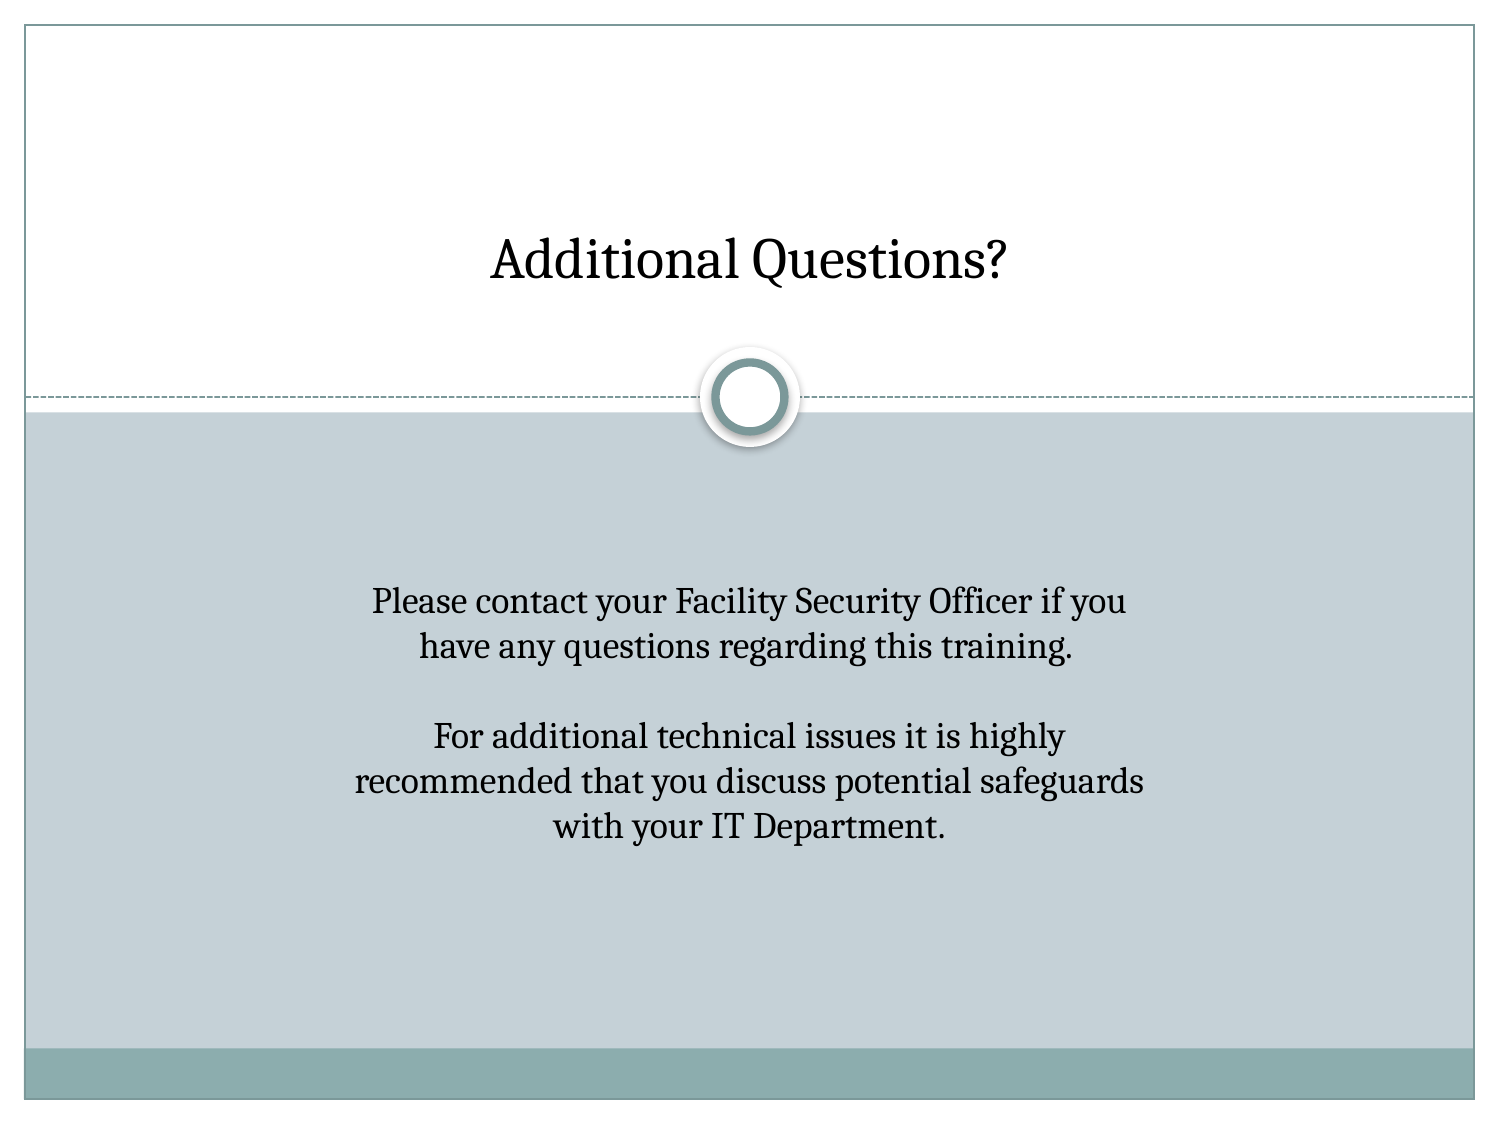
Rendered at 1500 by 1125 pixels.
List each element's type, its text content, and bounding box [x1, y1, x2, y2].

text_box Additional Questions? [475, 212, 1027, 298]
text_box Please contact your Facility Security Officer if you have any questions regarding this training. For additional technical issues it is highly recommended that you discuss potential safeguards with your IT Department. [326, 568, 1174, 854]
